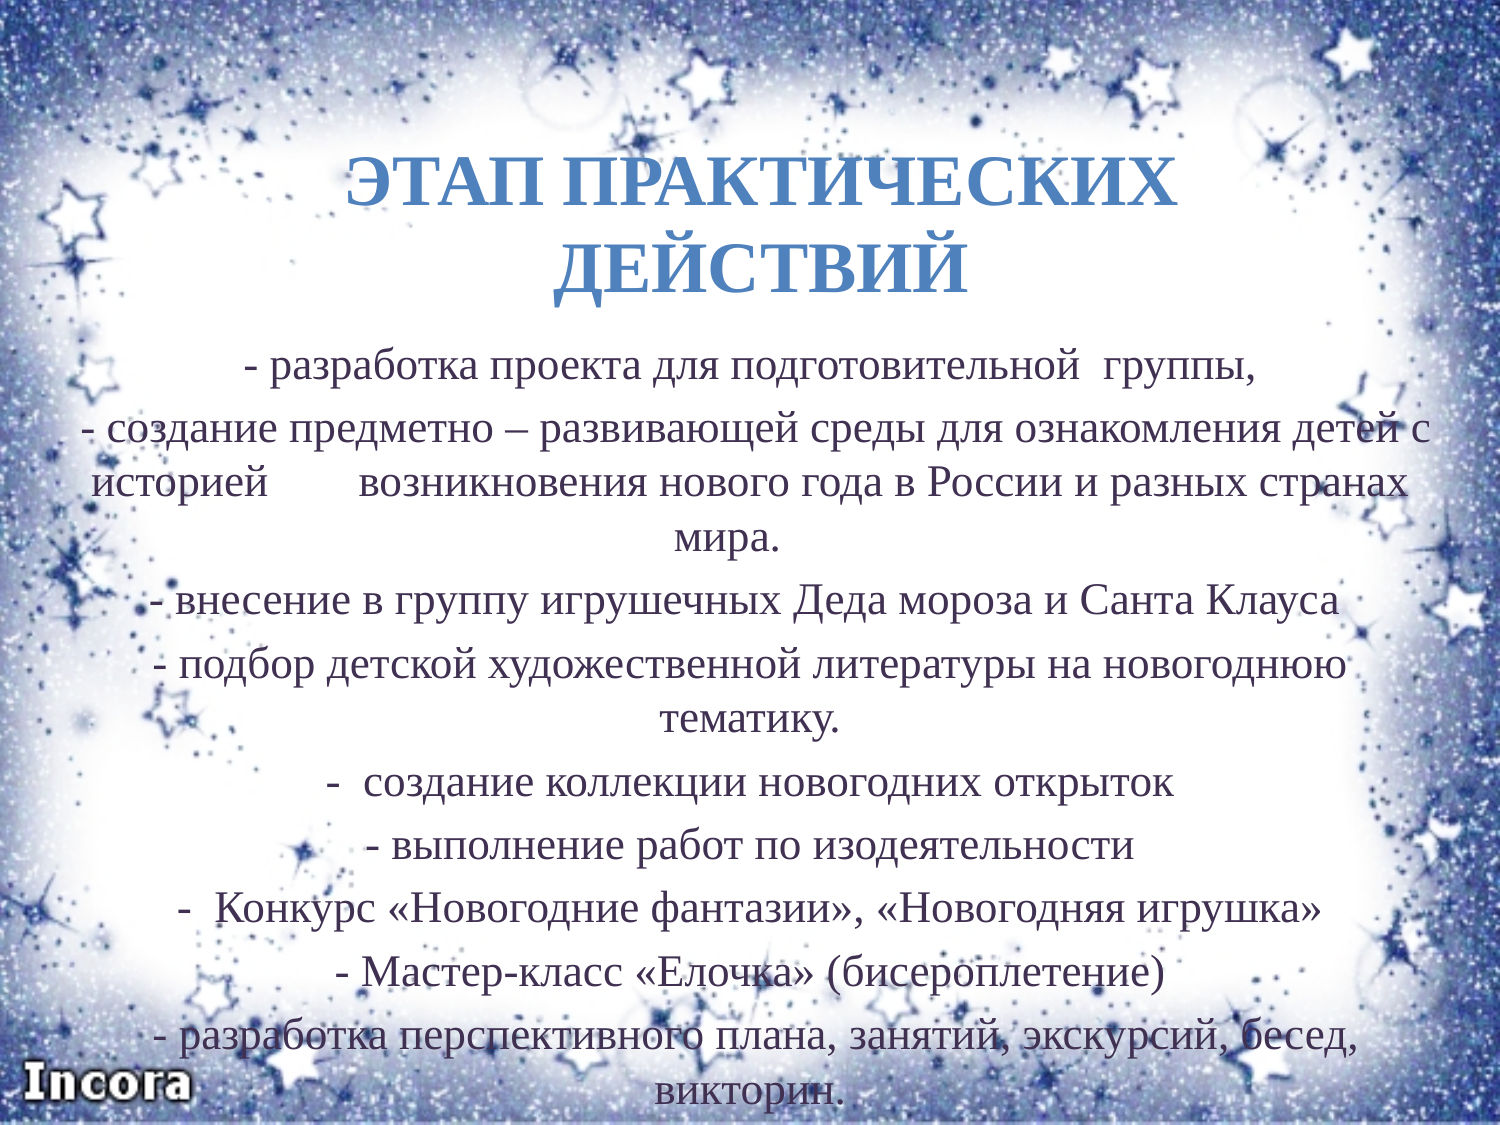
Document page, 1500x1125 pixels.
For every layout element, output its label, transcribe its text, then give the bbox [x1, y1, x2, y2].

title Этап практических действий [123, 125, 1399, 315]
picture [0, 0, 1500, 1125]
subtitle - разработка проекта для подготовительной группы, - создание предметно – развивающей среды для ознакомления детей с историей возникновения нового года в России и разных странах мира. - внесение в группу игрушечных Деда мороза и Санта Клауса - подбор детской художественной литературы на новогоднюю тематику. - создание коллекции новогодних открыток - выполнение работ по изодеятельности - Конкурс «Новогодние фантазии», «Новогодняя игрушка» - Мастер-класс «Елочка» (бисероплетение) - разработка перспективного плана, занятий, экскурсий, бесед, викторин. [41, 326, 1459, 1125]
